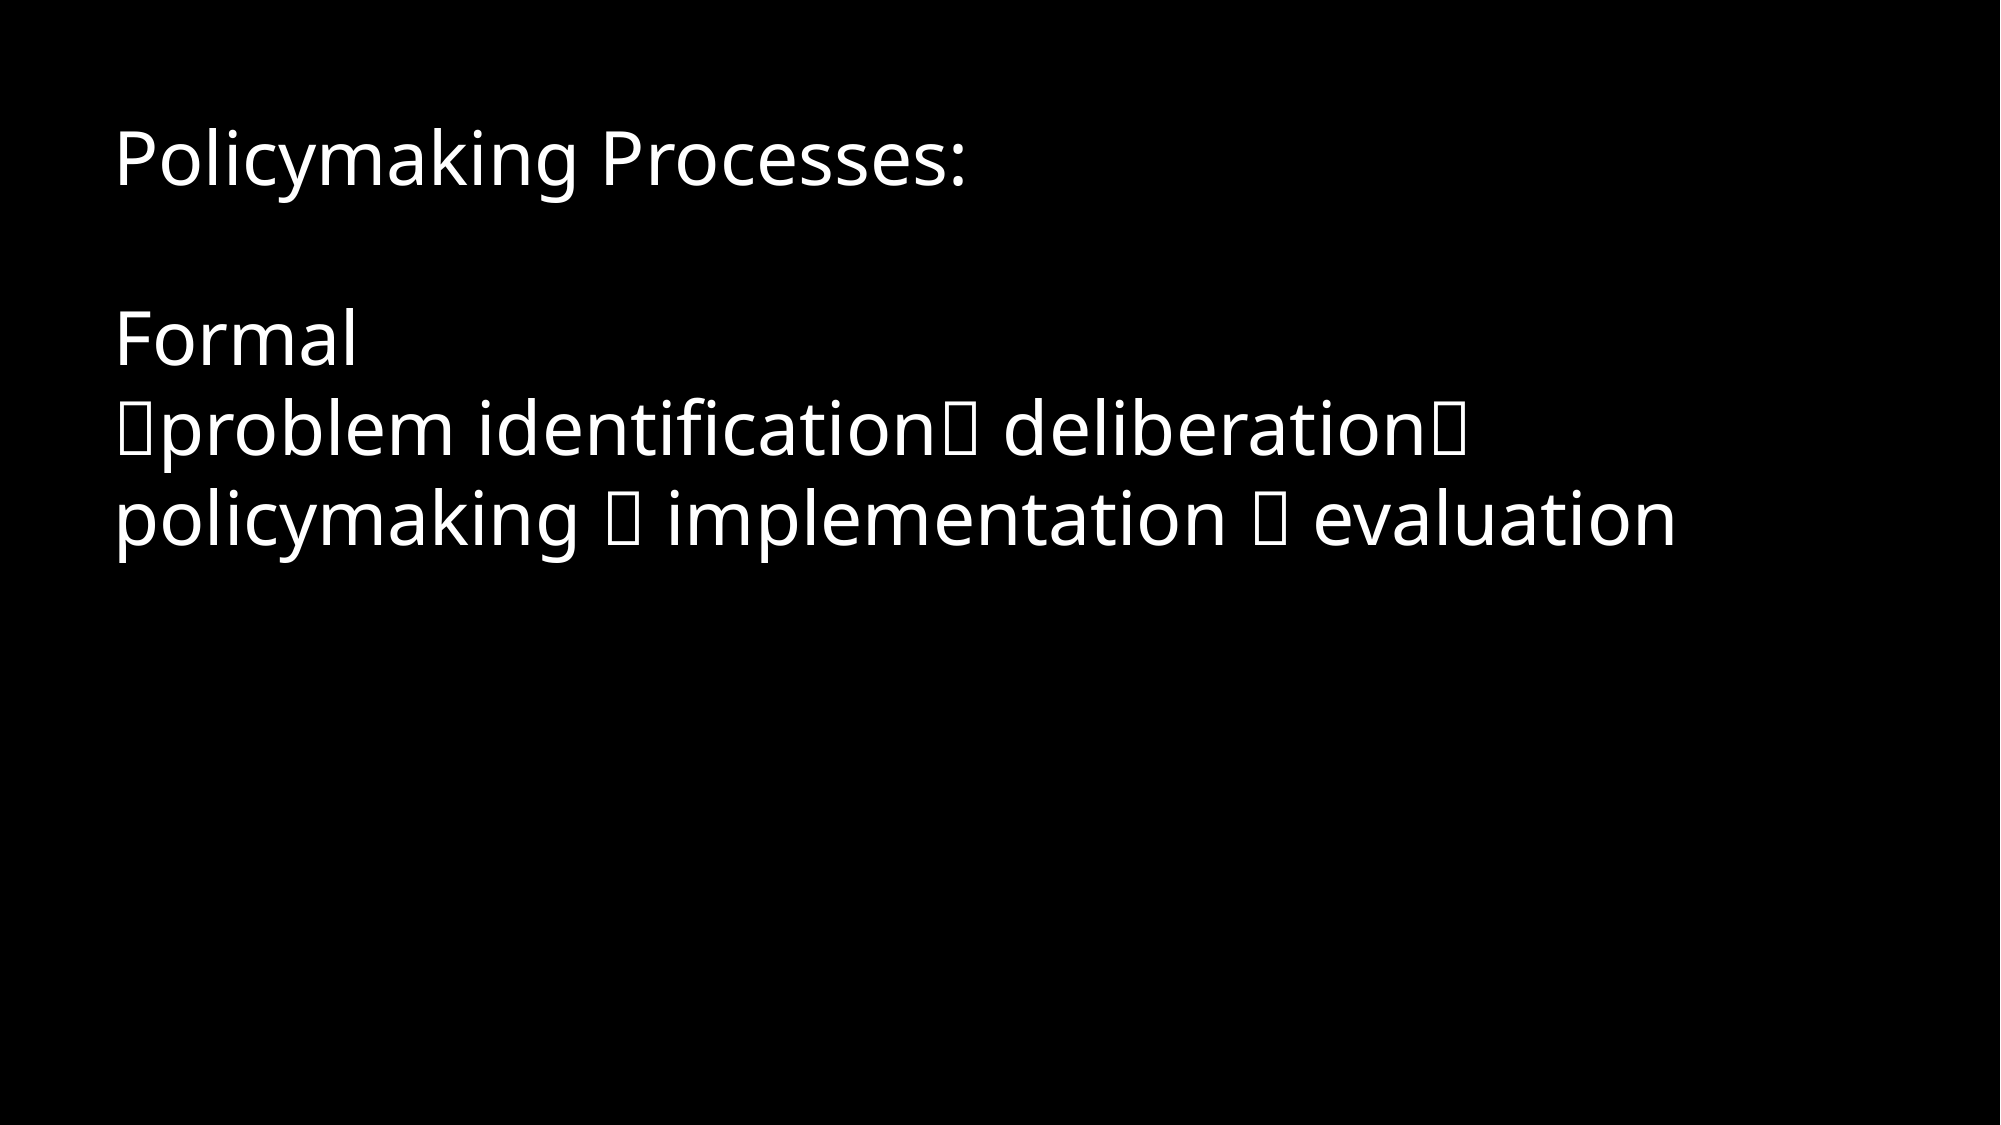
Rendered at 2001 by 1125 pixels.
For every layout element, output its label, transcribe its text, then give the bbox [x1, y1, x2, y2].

text_box Policymaking Processes: Formal problem identification deliberation policymaking  implementation  evaluation [98, 102, 1901, 748]
